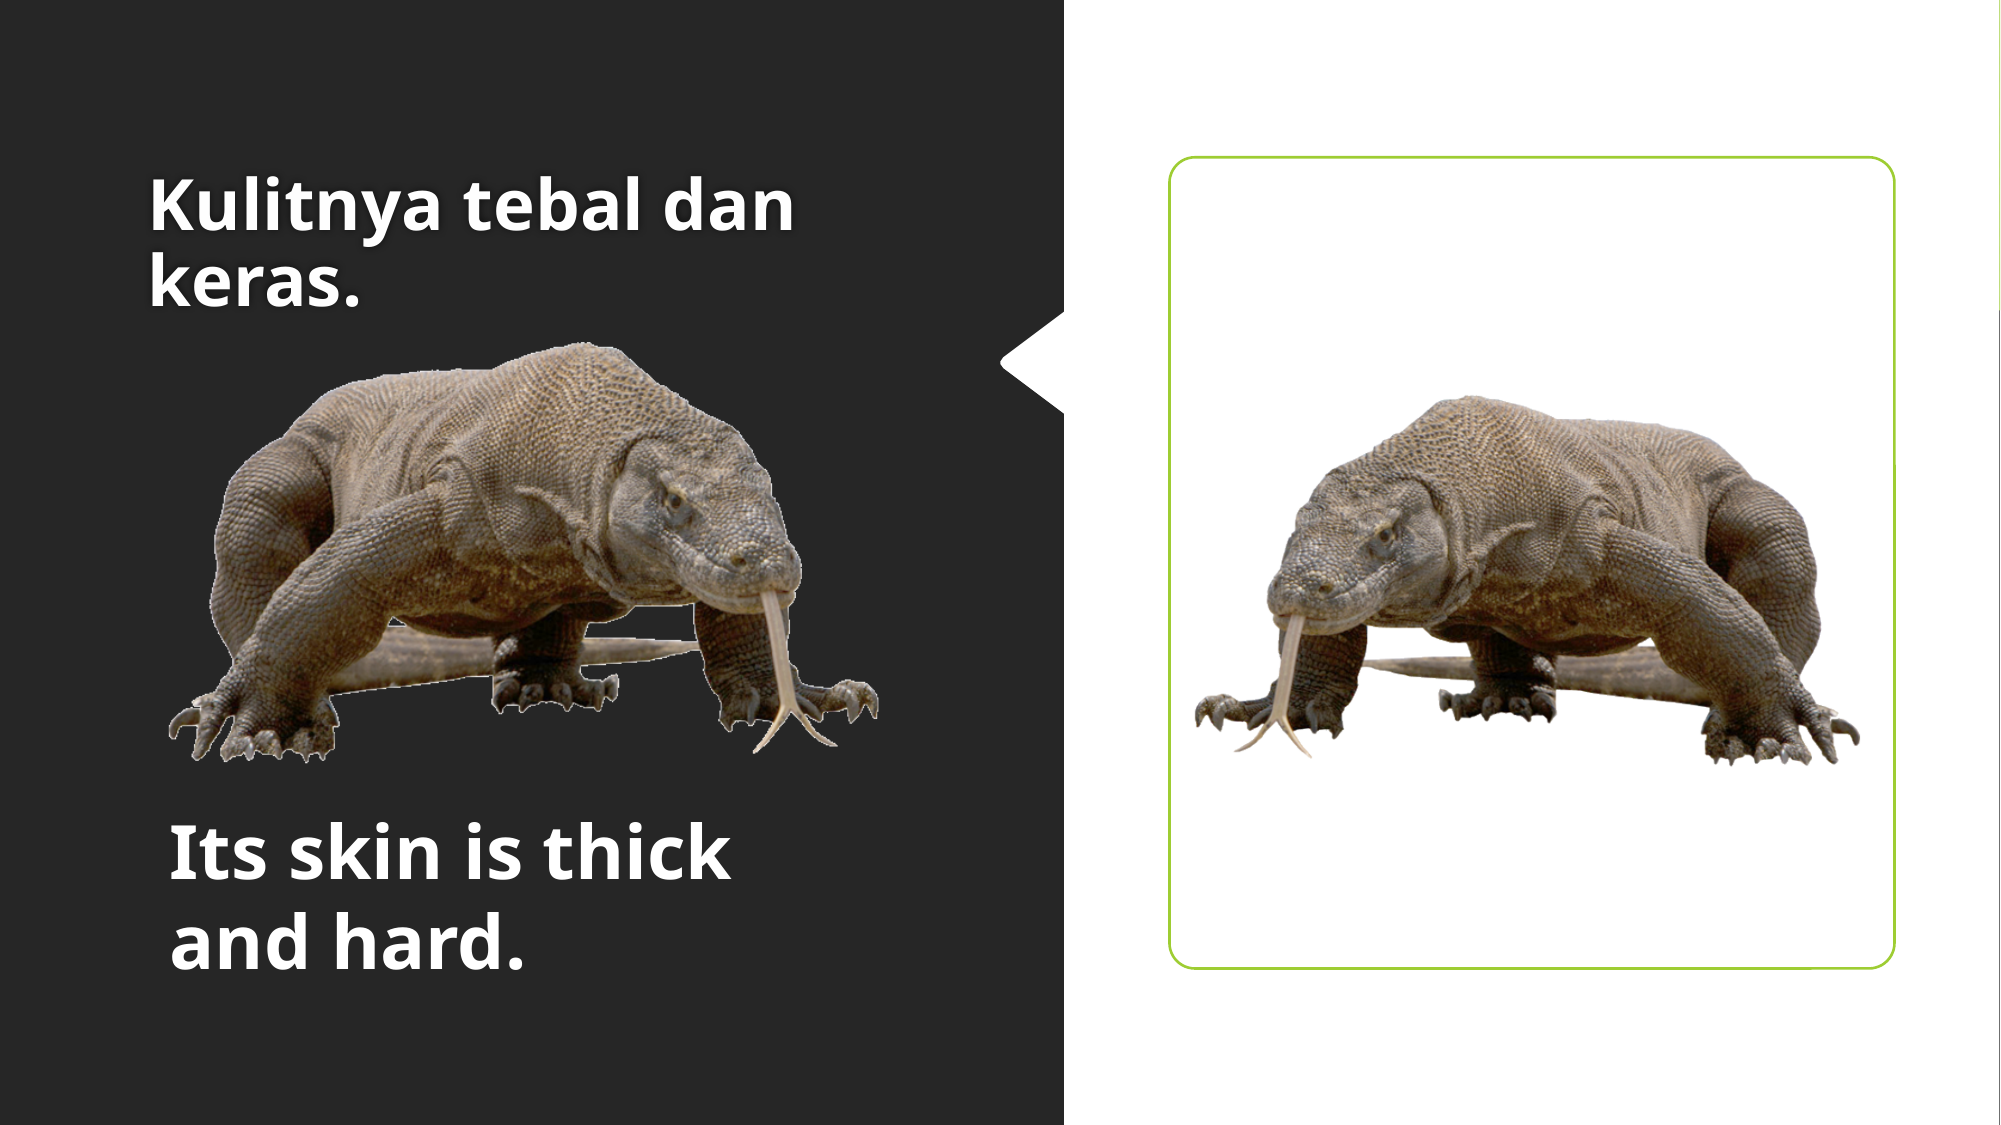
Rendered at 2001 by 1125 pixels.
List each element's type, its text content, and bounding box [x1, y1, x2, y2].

picture [132, 268, 926, 798]
picture [1151, 328, 1895, 799]
title Kulitnya tebal dan keras. [132, 73, 960, 330]
text_box [0, 0, 1066, 1125]
text_box [1168, 155, 1896, 970]
text_box [1002, 0, 2000, 1125]
text_box Its skin is thick and hard. [154, 798, 904, 992]
